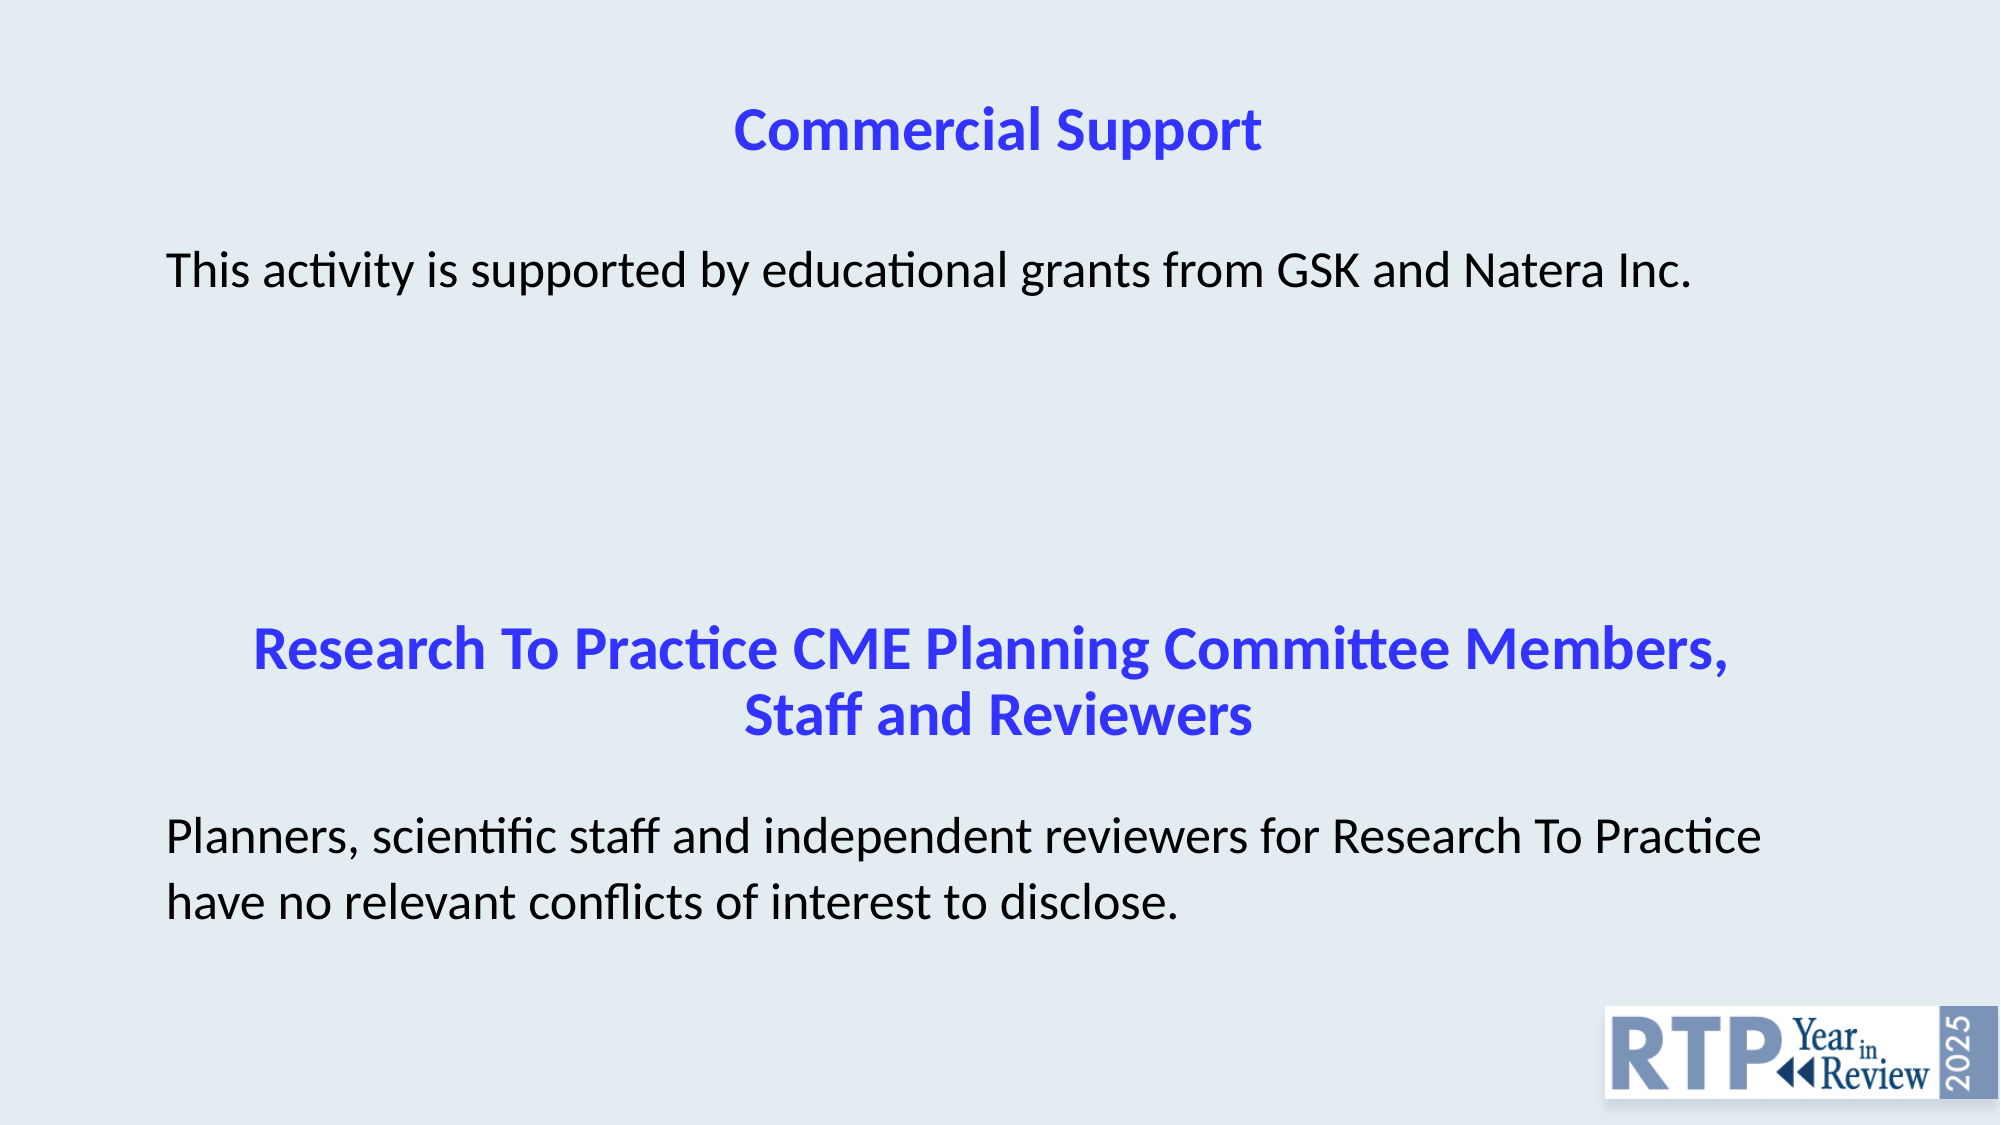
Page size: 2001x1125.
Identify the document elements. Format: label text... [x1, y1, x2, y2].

picture [1605, 1006, 1998, 1099]
title Commercial Support [149, 36, 1850, 225]
text_box Planners, scientific staff and independent reviewers for Research To Practice have no relevant conflicts of interest to disclose. [149, 798, 1875, 1024]
text_box Research To Practice CME Planning Committee Members, Staff and Reviewers [149, 588, 1849, 777]
list This activity is supported by educational grants from GSK and Natera Inc. [149, 231, 1850, 798]
